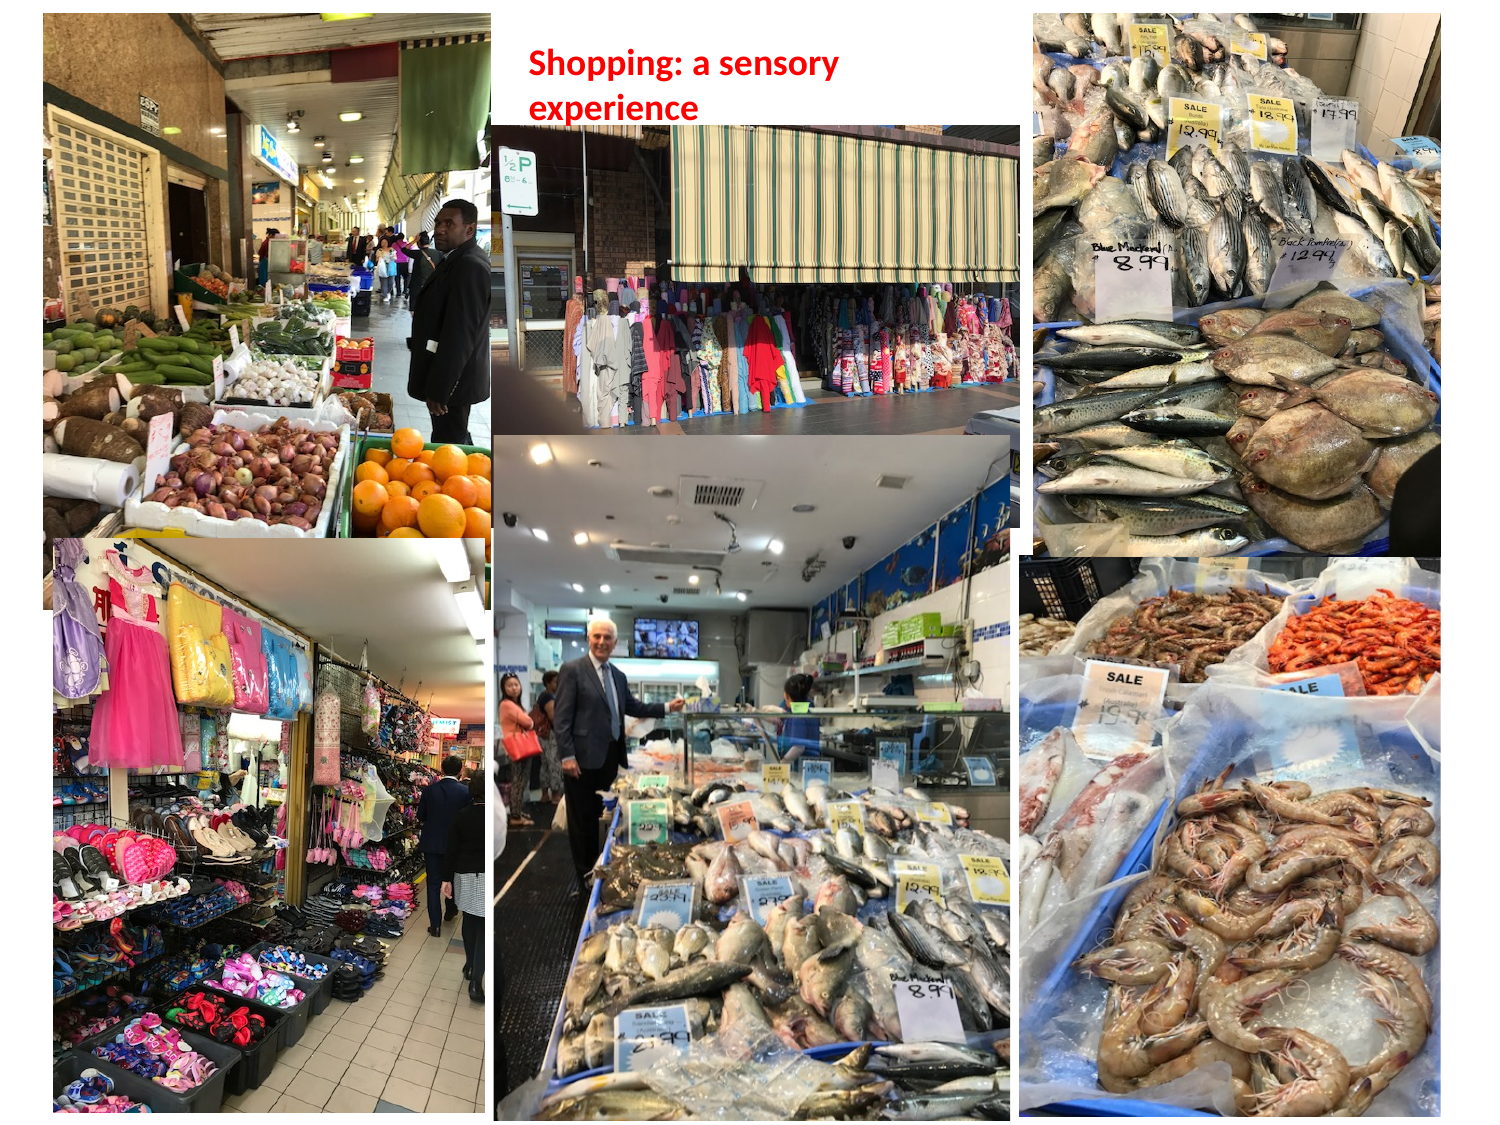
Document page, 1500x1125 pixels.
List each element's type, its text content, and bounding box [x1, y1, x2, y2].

text_box Shopping: a sensory experience [513, 30, 1028, 136]
picture [43, 12, 1441, 1125]
